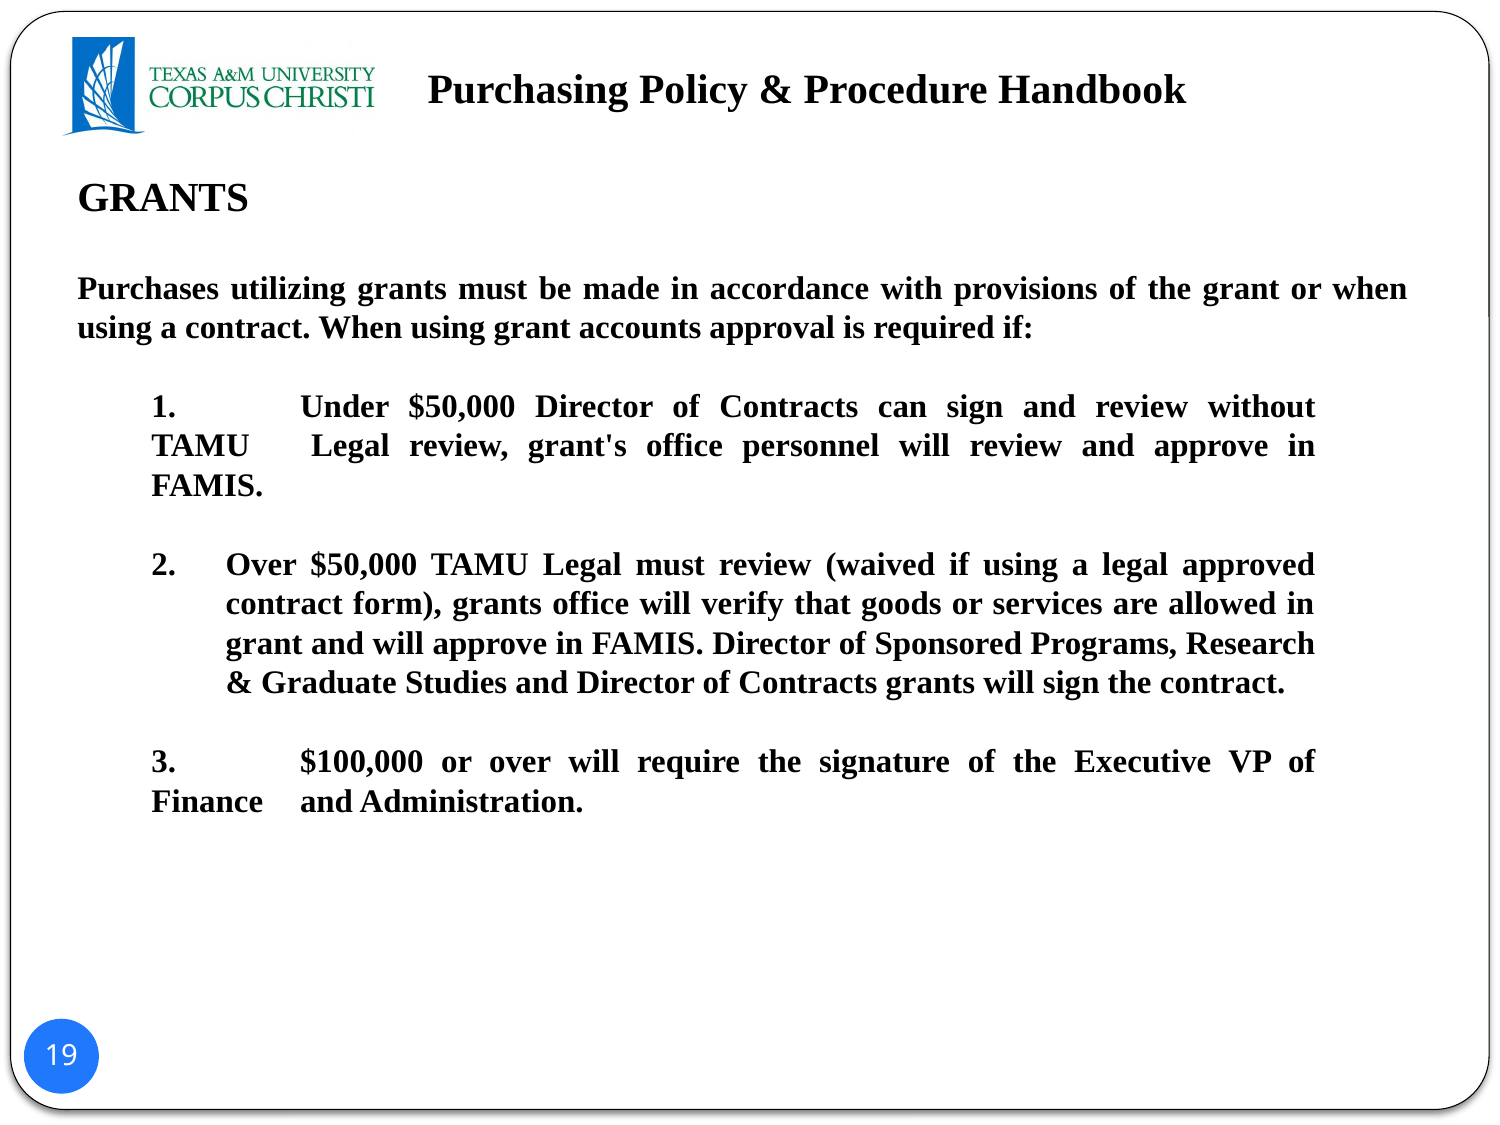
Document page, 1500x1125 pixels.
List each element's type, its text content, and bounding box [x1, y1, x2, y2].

text_box Purchasing Policy & Procedure Handbook [412, 53, 1438, 119]
picture [62, 37, 376, 136]
list GRANTS Purchases utilizing grants must be made in accordance with provisions of the grant or when using a contract. When using grant accounts approval is required if: 1. Under $50,000 Director of Contracts can sign and review without TAMU Legal review, grant's office personnel will review and approve in FAMIS. 2. Over $50,000 TAMU Legal must review (waived if using a legal approved contract form), grants office will verify that goods or services are allowed in grant and will approve in FAMIS. Director of Sponsored Programs, Research & Graduate Studies and Director of Contracts grants will sign the contract. 3. $100,000 or over will require the signature of the Executive VP of Finance and Administration. [62, 162, 1425, 863]
slide_number 19 [23, 1018, 99, 1094]
